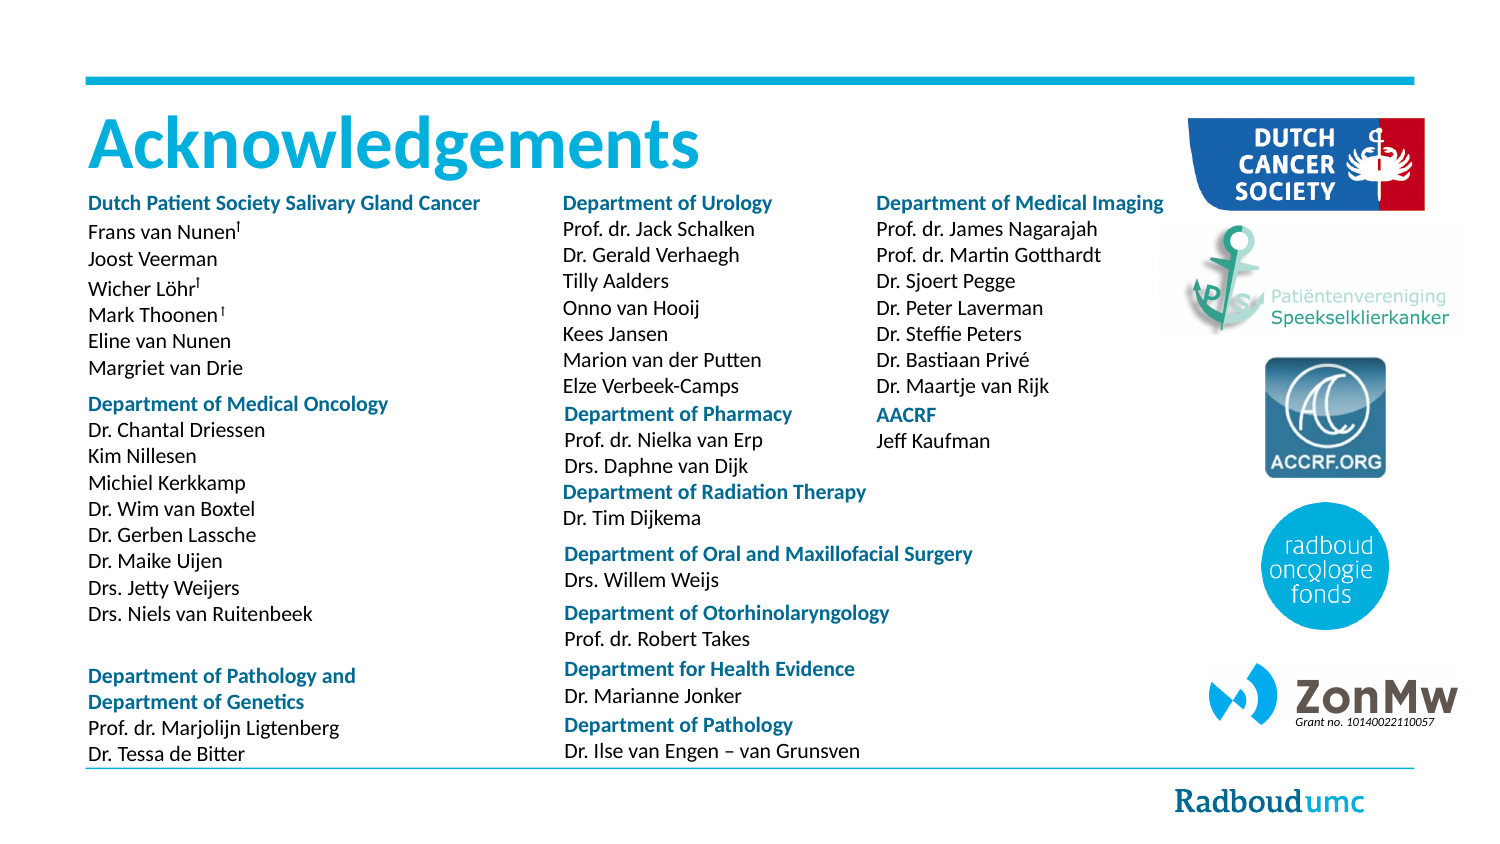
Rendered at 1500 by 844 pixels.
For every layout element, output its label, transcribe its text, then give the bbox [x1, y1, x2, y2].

text_box Department of Medical Oncology Dr. Chantal Driessen Kim Nillesen Michiel Kerkkamp Dr. Wim van Boxtel Dr. Gerben Lassche Dr. Maike Uijen Drs. Jetty Weijers Drs. Niels van Ruitenbeek [88, 389, 624, 655]
picture [1261, 576, 1321, 631]
picture [1335, 502, 1389, 553]
text_box Department of Oral and Maxillofacial Surgery Drs. Willem Weijs [564, 539, 876, 605]
title Acknowledgements [88, 65, 1152, 188]
text_box Department of Pharmacy Prof. dr. Nielka van Erp Drs. Daphne van Dijk [564, 399, 992, 482]
picture [1264, 357, 1386, 478]
picture [1329, 580, 1389, 631]
text_box Department of Otorhinolaryngology Prof. dr. Robert Takes [564, 605, 992, 653]
text_box AACRF Jeff Kaufman [876, 400, 1234, 610]
picture [1261, 502, 1315, 556]
list Dutch Patient Society Salivary Gland Cancer Frans van Nunenꝉ Joost Veerman Wicher Löhrꝉ Mark Thoonen ꝉ Eline van Nunen Margriet van Drie [88, 188, 562, 384]
picture [1168, 114, 1428, 214]
text_box Department of Pathology Dr. Ilse van Engen – van Grunsven [564, 710, 992, 766]
text_box Department of Medical Imaging Prof. dr. James Nagarajah Prof. dr. Martin Gotthardt Dr. Sjoert Pegge Dr. Peter Laverman Dr. Steffie Peters Dr. Bastiaan Privé Dr. Maartje van Rijk [876, 188, 1234, 398]
text_box Department for Health Evidence Dr. Marianne Jonker [564, 655, 988, 721]
text_box Department of Pathology and Department of Genetics Prof. dr. Marjolijn Ligtenberg Dr. Tessa de Bitter [88, 661, 401, 759]
text_box Department of Urology Prof. dr. Jack Schalken Dr. Gerald Verhaegh Tilly Aalders Onno van Hooij Kees Jansen Marion van der Putten Elze Verbeek-Camps [562, 188, 921, 409]
text_box Department of Radiation Therapy Dr. Tim Dijkema [562, 477, 876, 544]
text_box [1209, 663, 1500, 739]
picture [1157, 220, 1467, 335]
